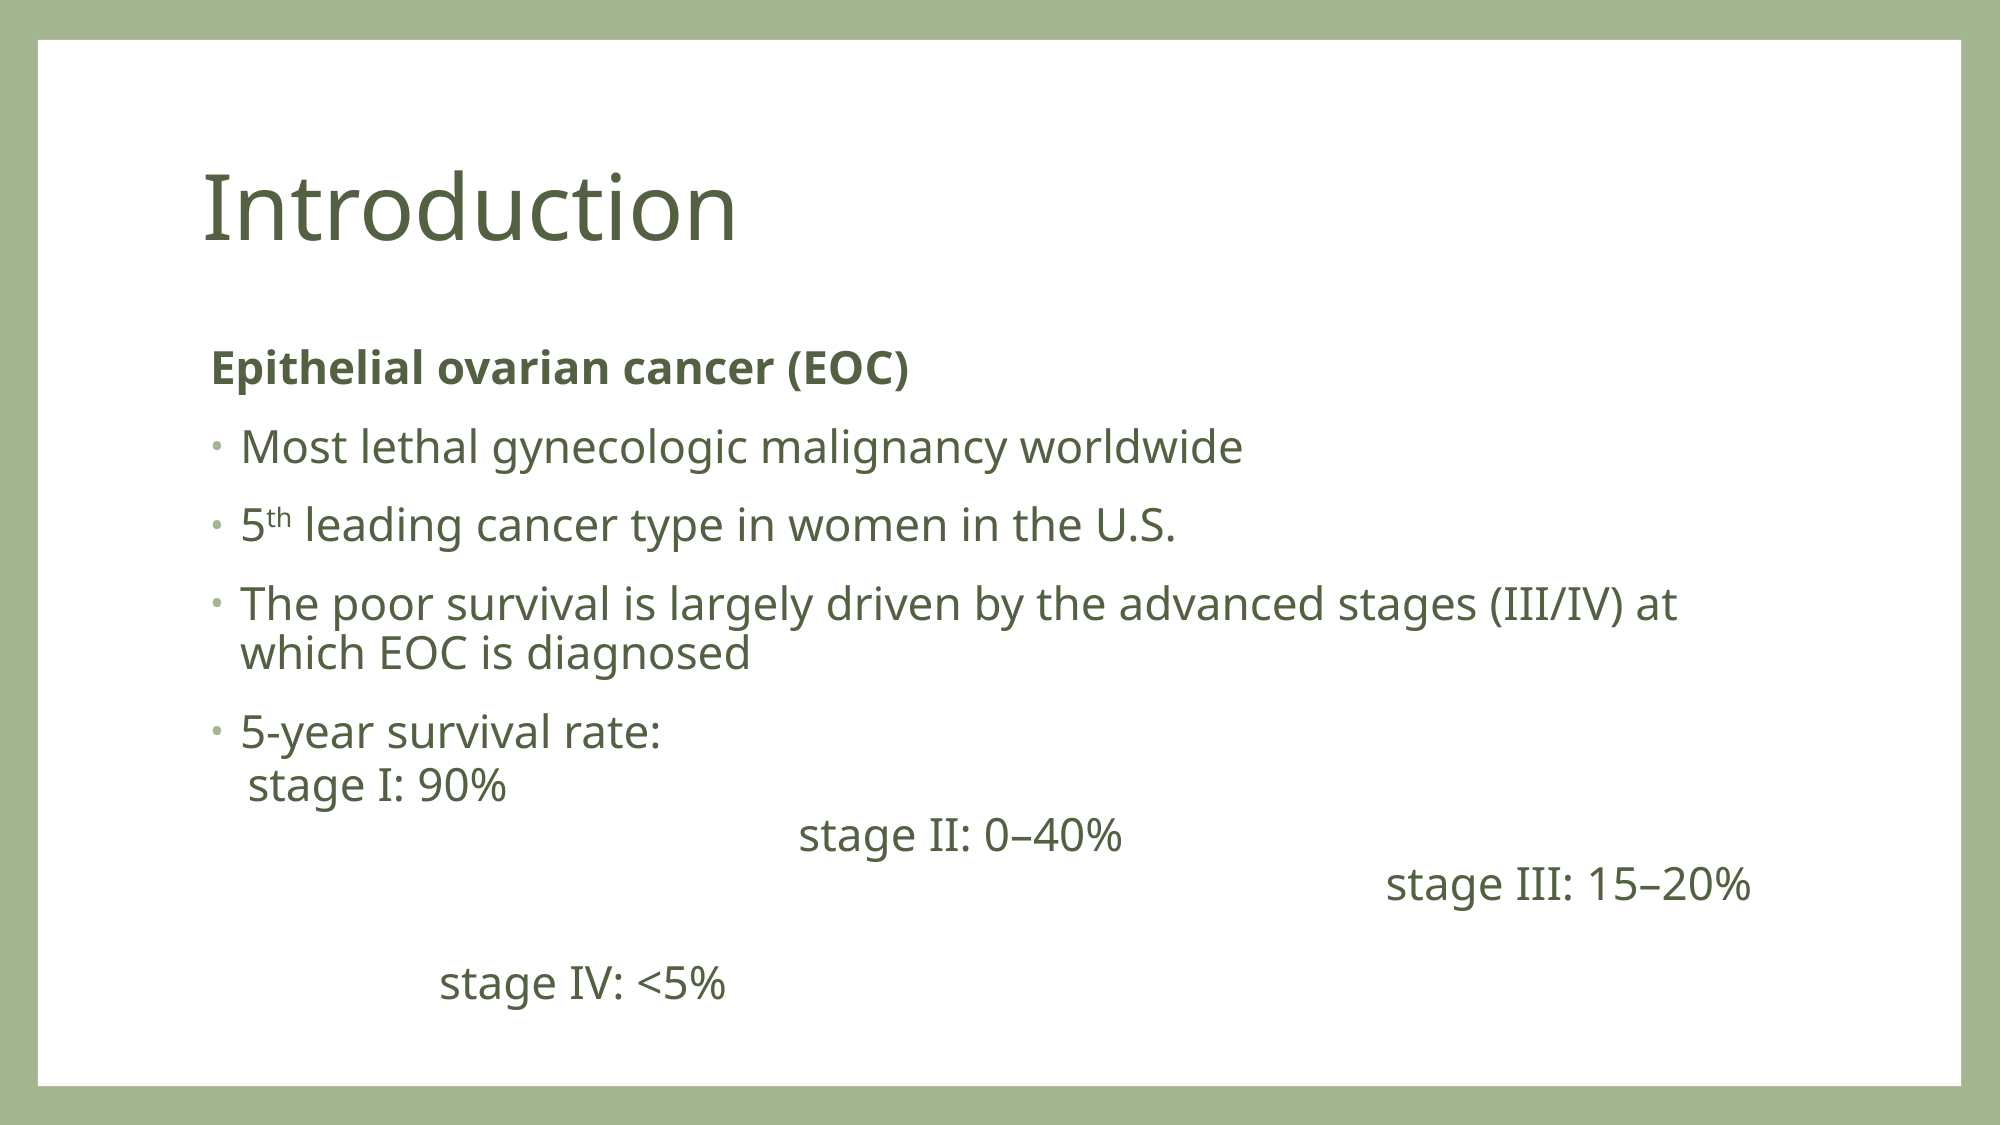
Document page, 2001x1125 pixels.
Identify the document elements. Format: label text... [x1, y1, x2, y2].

title Introduction [187, 99, 1808, 323]
list Epithelial ovarian cancer (EOC) Most lethal gynecologic malignancy worldwide 5th leading cancer type in women in the U.S. The poor survival is largely driven by the advanced stages (III/IV) at which EOC is diagnosed 5-year survival rate: stage I: 90% stage II: 0–40% stage III: 15–20% stage IV: <5% [187, 337, 1808, 1000]
